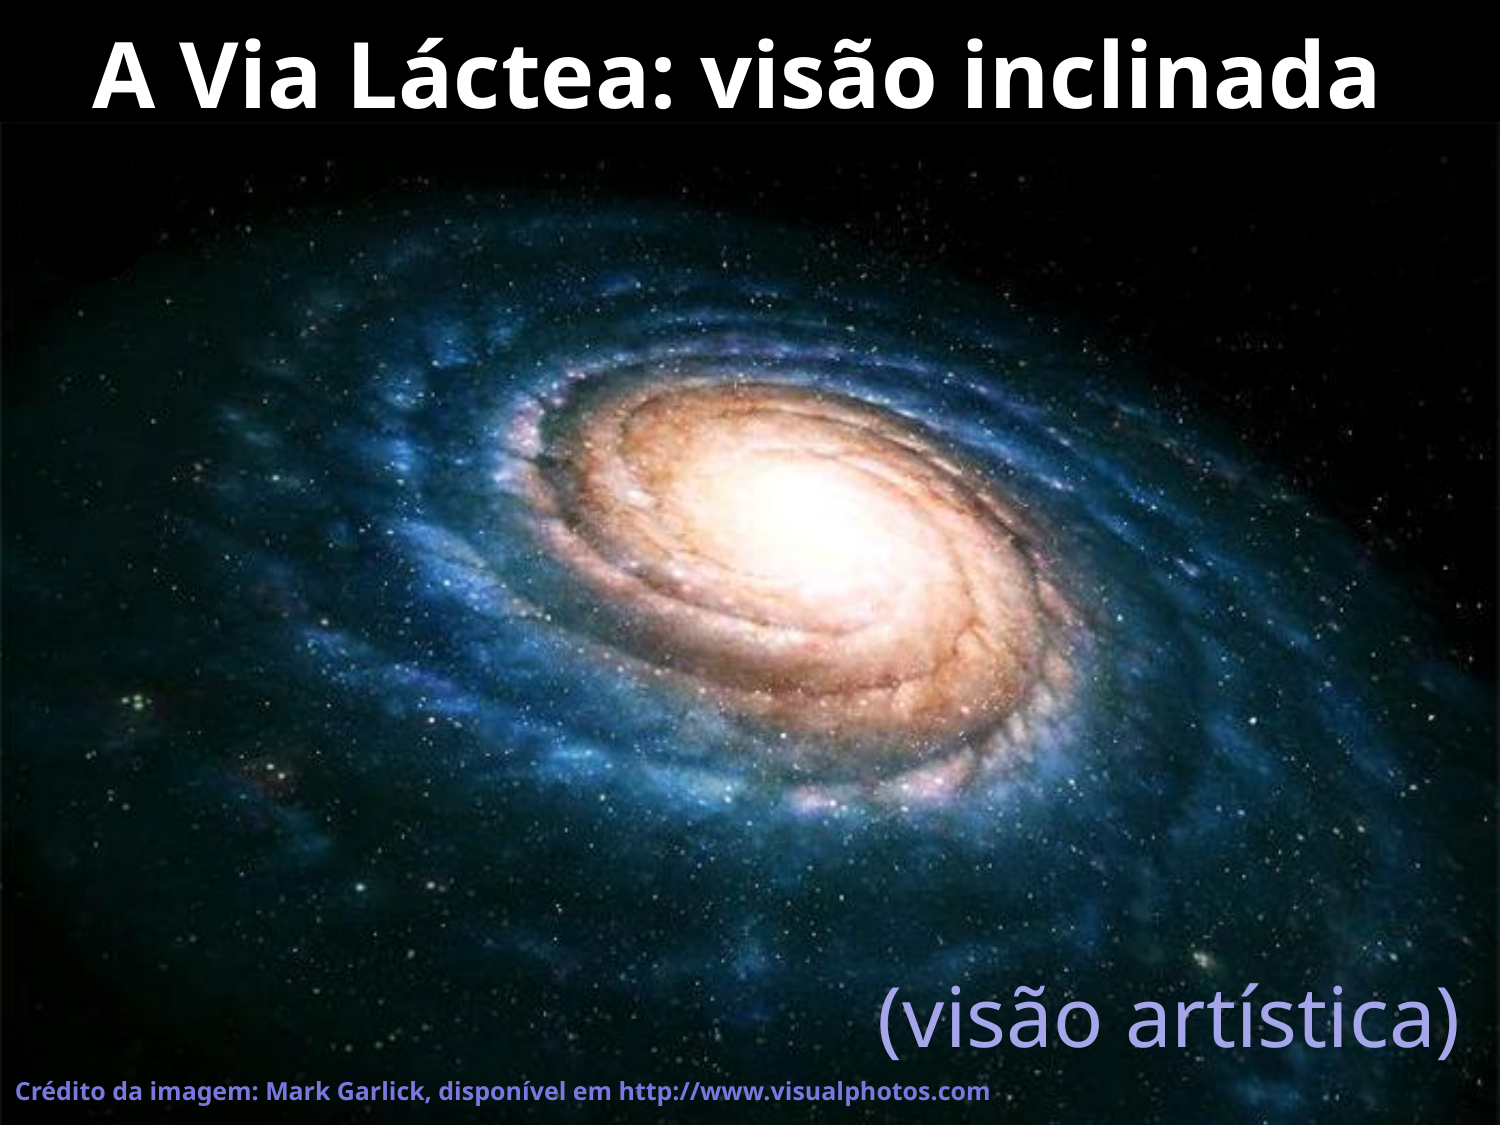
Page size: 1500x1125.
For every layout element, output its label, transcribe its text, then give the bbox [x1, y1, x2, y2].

title A Via Láctea: visão inclinada [0, 0, 1477, 121]
picture [0, 121, 1500, 1125]
